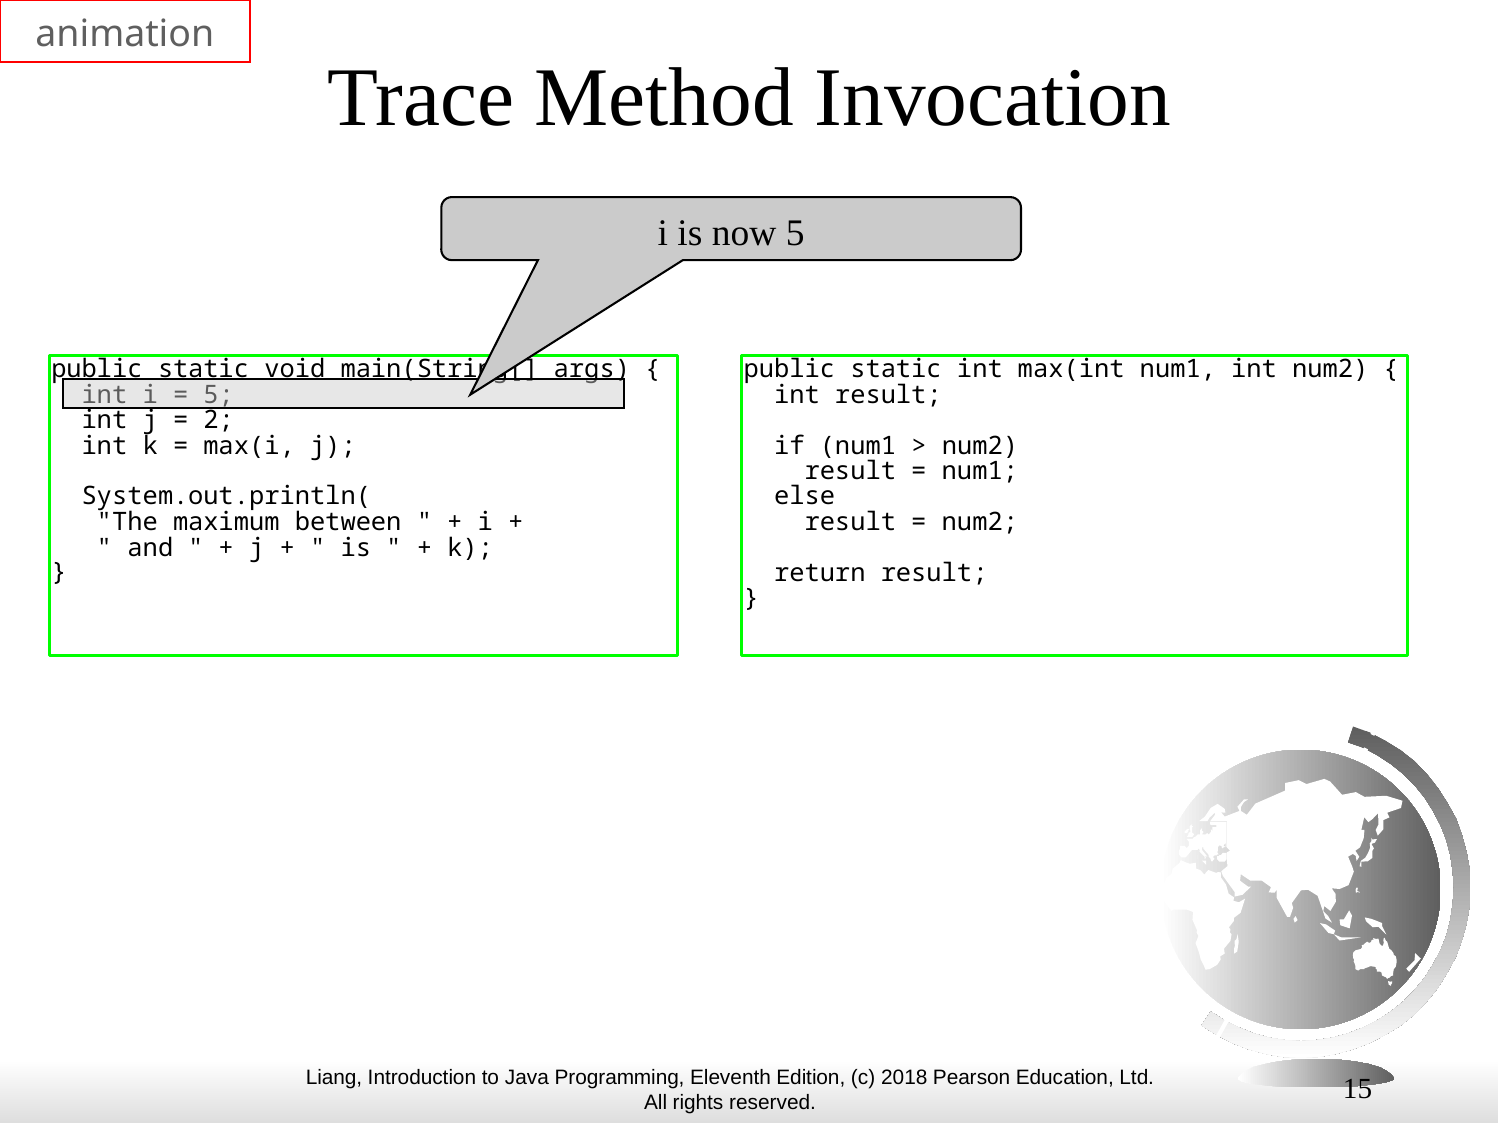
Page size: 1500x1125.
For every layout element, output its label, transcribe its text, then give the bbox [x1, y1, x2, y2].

title Trace Method Invocation [112, 37, 1388, 147]
text_box animation [0, 0, 250, 63]
text_box i is now 5 [441, 197, 1022, 316]
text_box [37, 316, 1451, 680]
slide_number 15 [1074, 1049, 1388, 1125]
